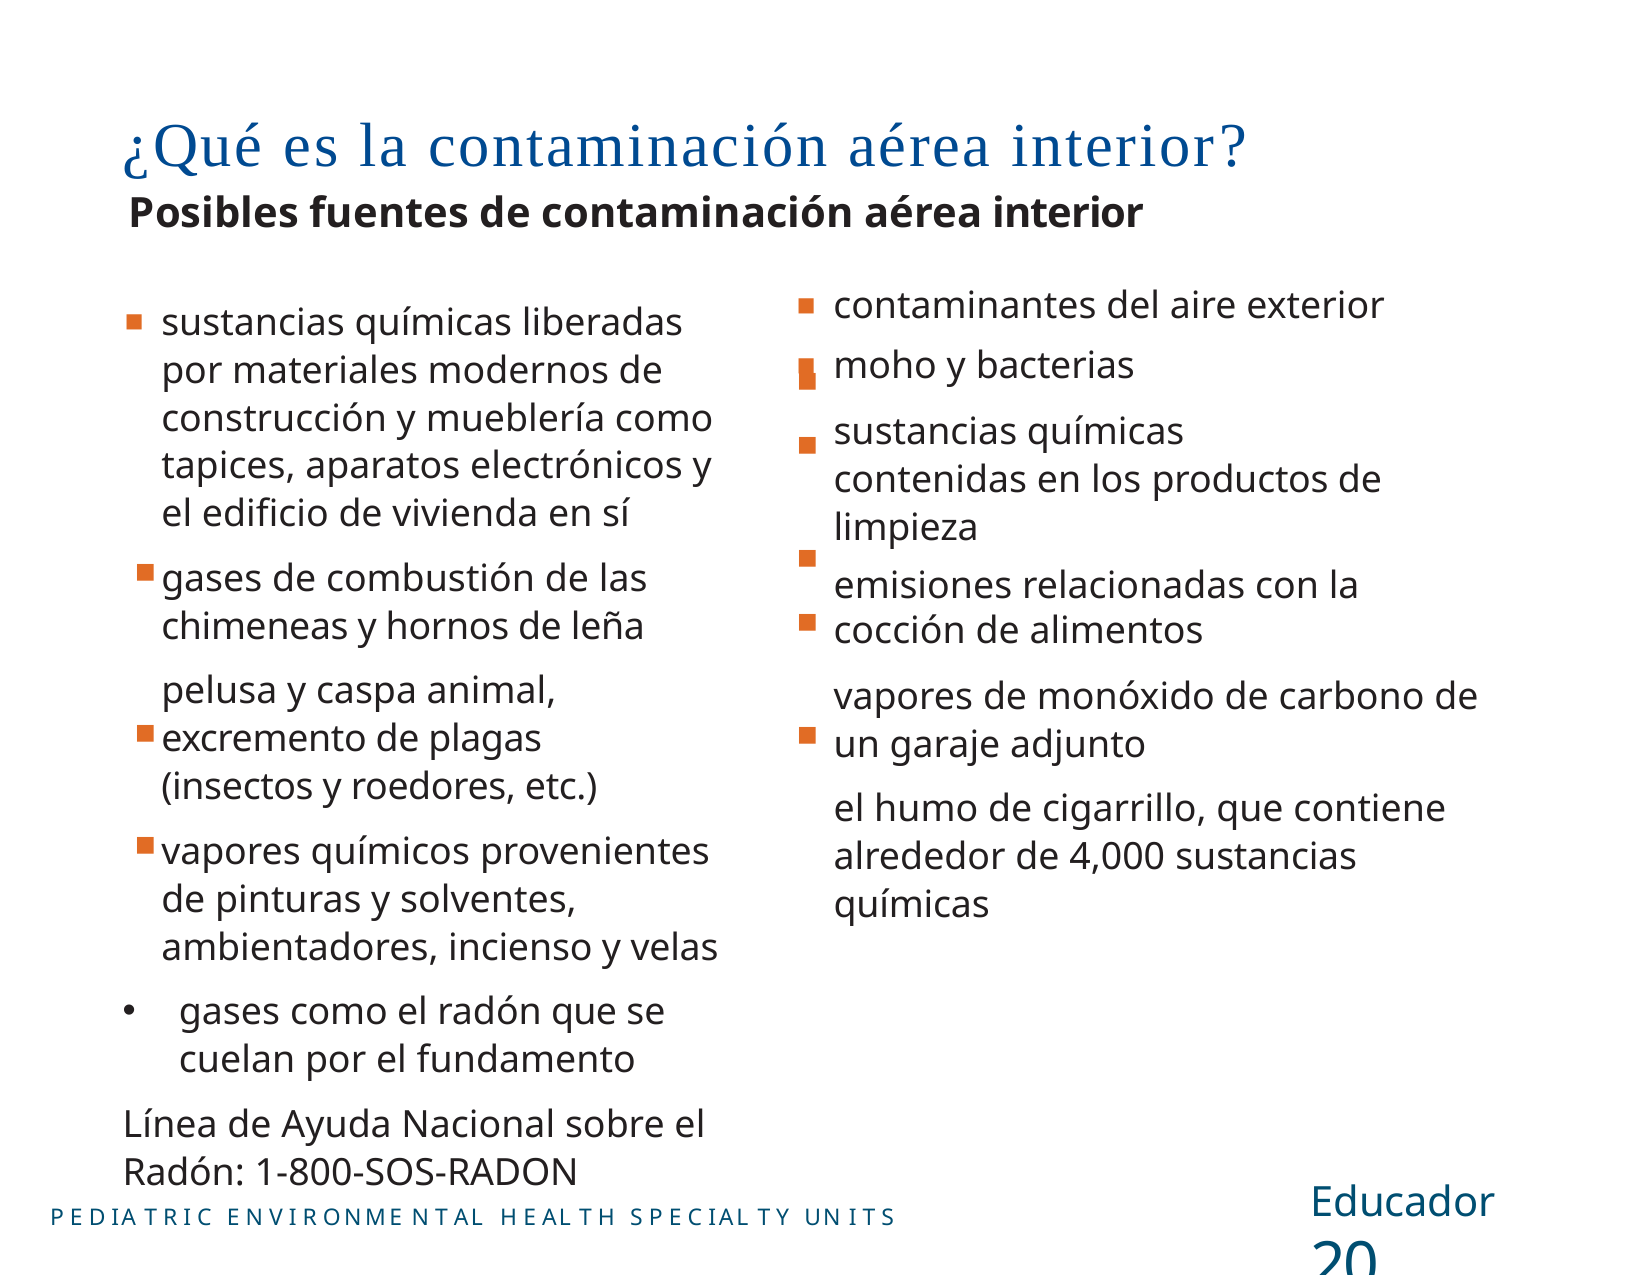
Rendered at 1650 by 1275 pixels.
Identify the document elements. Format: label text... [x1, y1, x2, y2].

text_box contaminantes del aire exterior moho y bacterias sustancias químicas contenidas en los productos de limpieza emisiones relacionadas con la cocción de alimentos vapores de monóxido de carbono de un garaje adjunto el humo de cigarrillo, que contiene alrededor de 4,000 sustancias químicas [794, 266, 1518, 926]
text_box P E D IA T R I C E N V I R ONME N T AL H E AL T H S P E C IAL T Y UN I T S [47, 1200, 938, 1231]
text_box sustancias químicas liberadas por materiales modernos de construcción y mueblería como tapices, aparatos electrónicos y el edificio de vivienda en sí gases de combustión de las chimeneas y hornos de leña pelusa y caspa animal, excremento de plagas (insectos y roedores, etc.) vapores químicos provenientes de pinturas y solventes, ambientadores, incienso y velas gases como el radón que se cuelan por el fundamento Línea de Ayuda Nacional sobre el Radón: 1-800-SOS-RADON [122, 289, 754, 1193]
text_box Educador 20 [1308, 1172, 1602, 1275]
text_box Posibles fuentes de contaminación aérea interior [126, 184, 1238, 237]
title ¿Qué es la contaminación aérea interior? [122, 60, 1400, 318]
